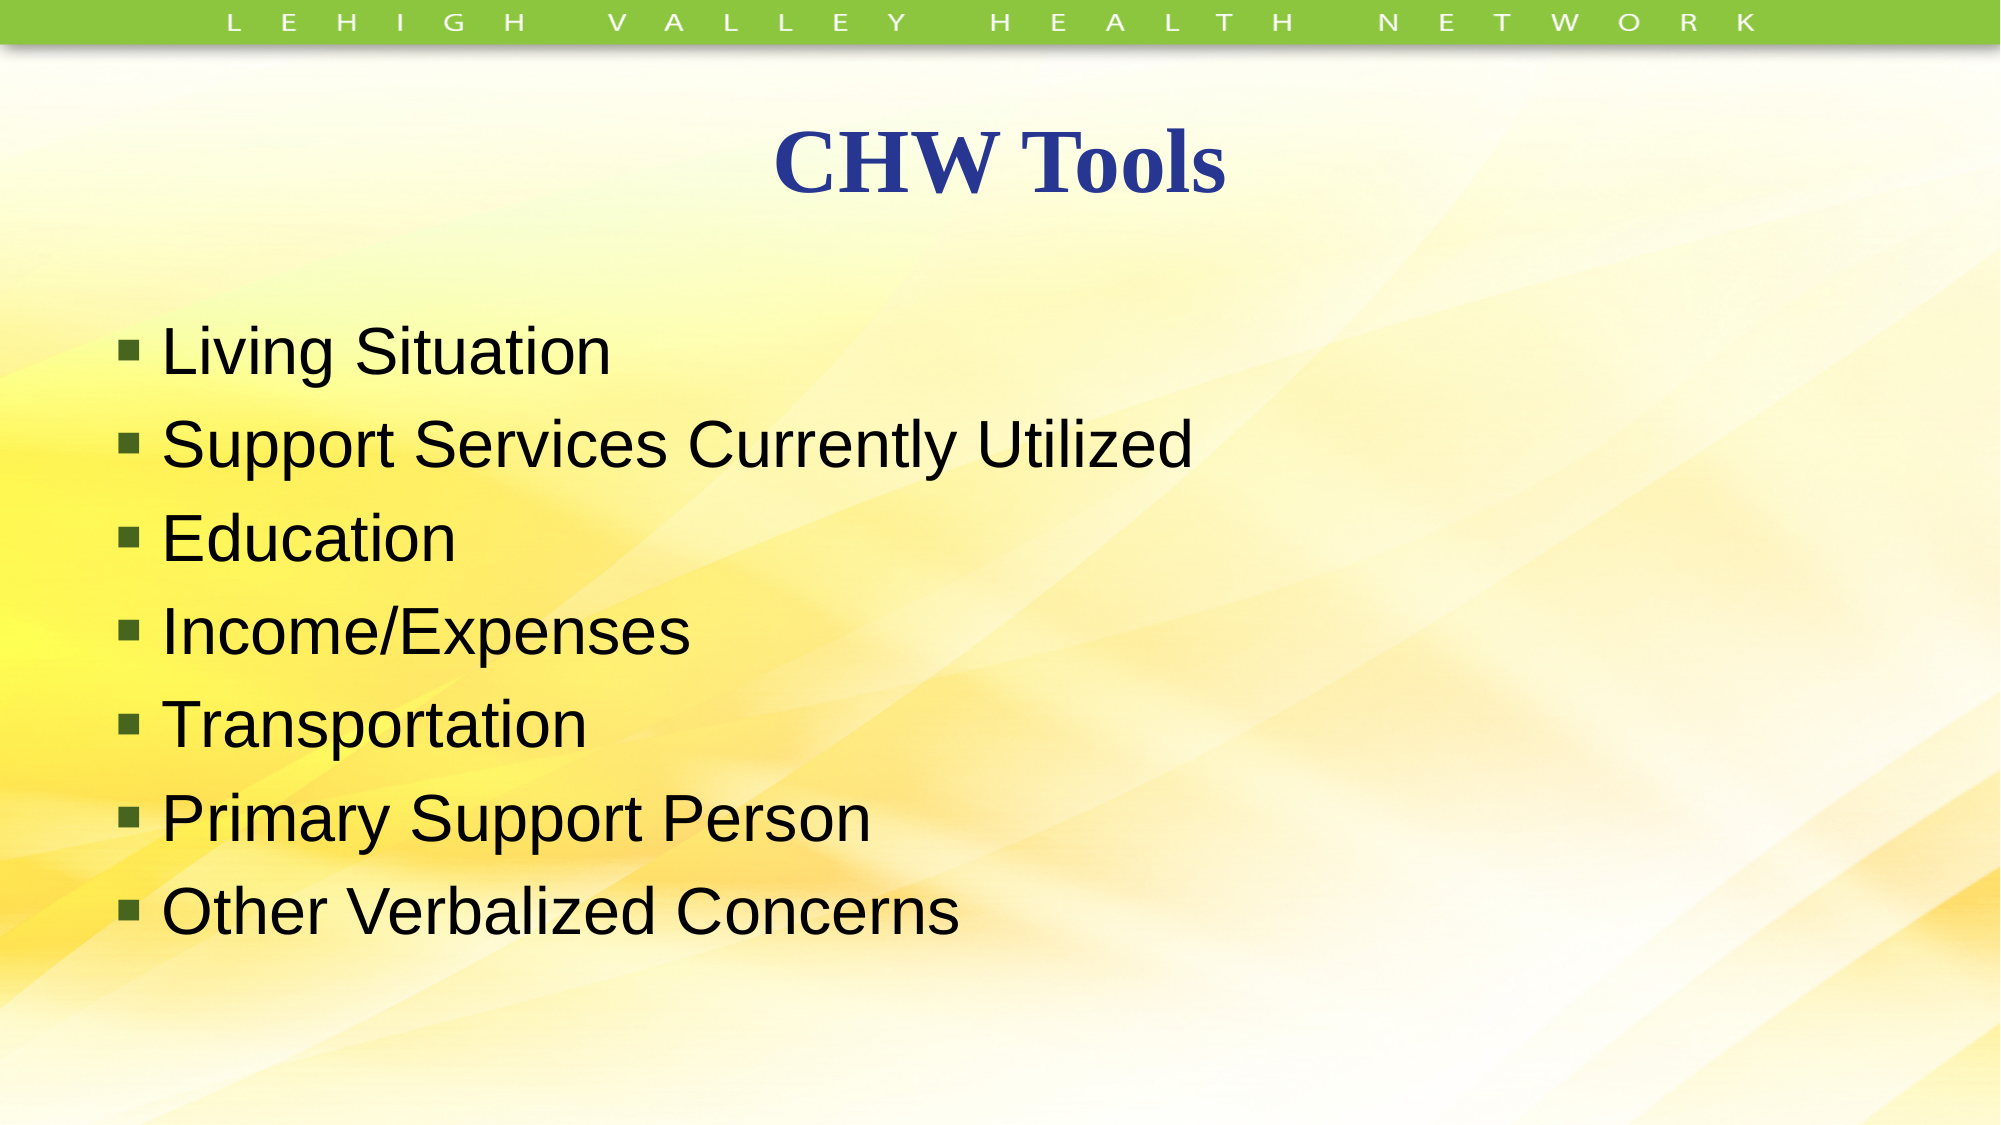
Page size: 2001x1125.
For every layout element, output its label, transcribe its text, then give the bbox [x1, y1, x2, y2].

list Living Situation Support Services Currently Utilized Education Income/Expenses Transportation Primary Support Person Other Verbalized Concerns [99, 299, 1900, 1025]
title CHW Tools [0, 75, 2000, 250]
picture [0, 0, 2001, 1125]
